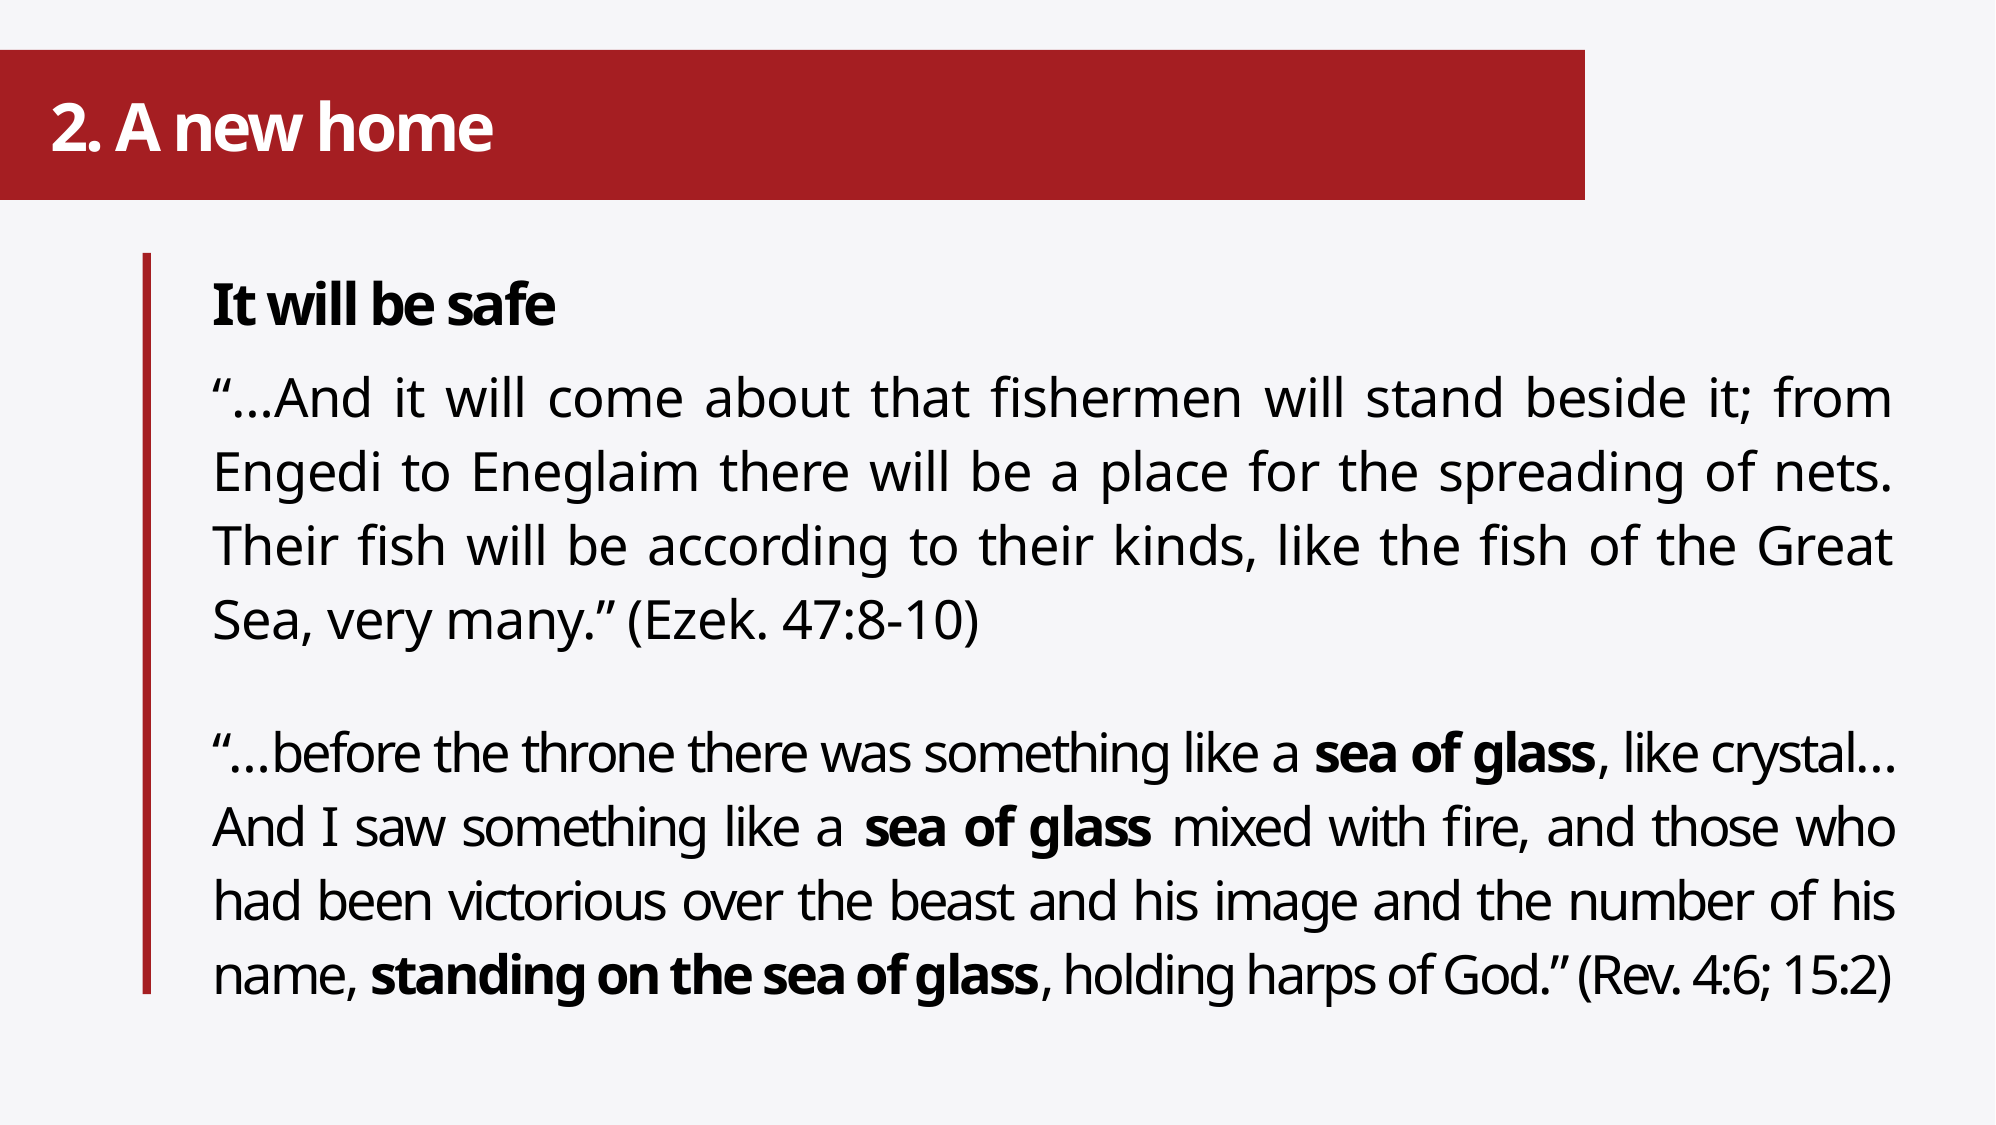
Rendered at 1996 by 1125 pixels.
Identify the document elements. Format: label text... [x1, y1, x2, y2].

subtitle It will be safe “…And it will come about that fishermen will stand beside it; from Engedi to Eneglaim there will be a place for the spreading of nets. Their fish will be according to their kinds, like the fish of the Great Sea, very many.” (Ezek. 47:8-10) “…before the throne there was something like a sea of glass, like crystal… And I saw something like a sea of glass mixed with fire, and those who had been victorious over the beast and his image and the number of his name, standing on the sea of glass, holding harps of God.” (Rev. 4:6; 15:2) [197, 249, 1910, 1000]
title 2. A new home [35, 62, 1831, 188]
